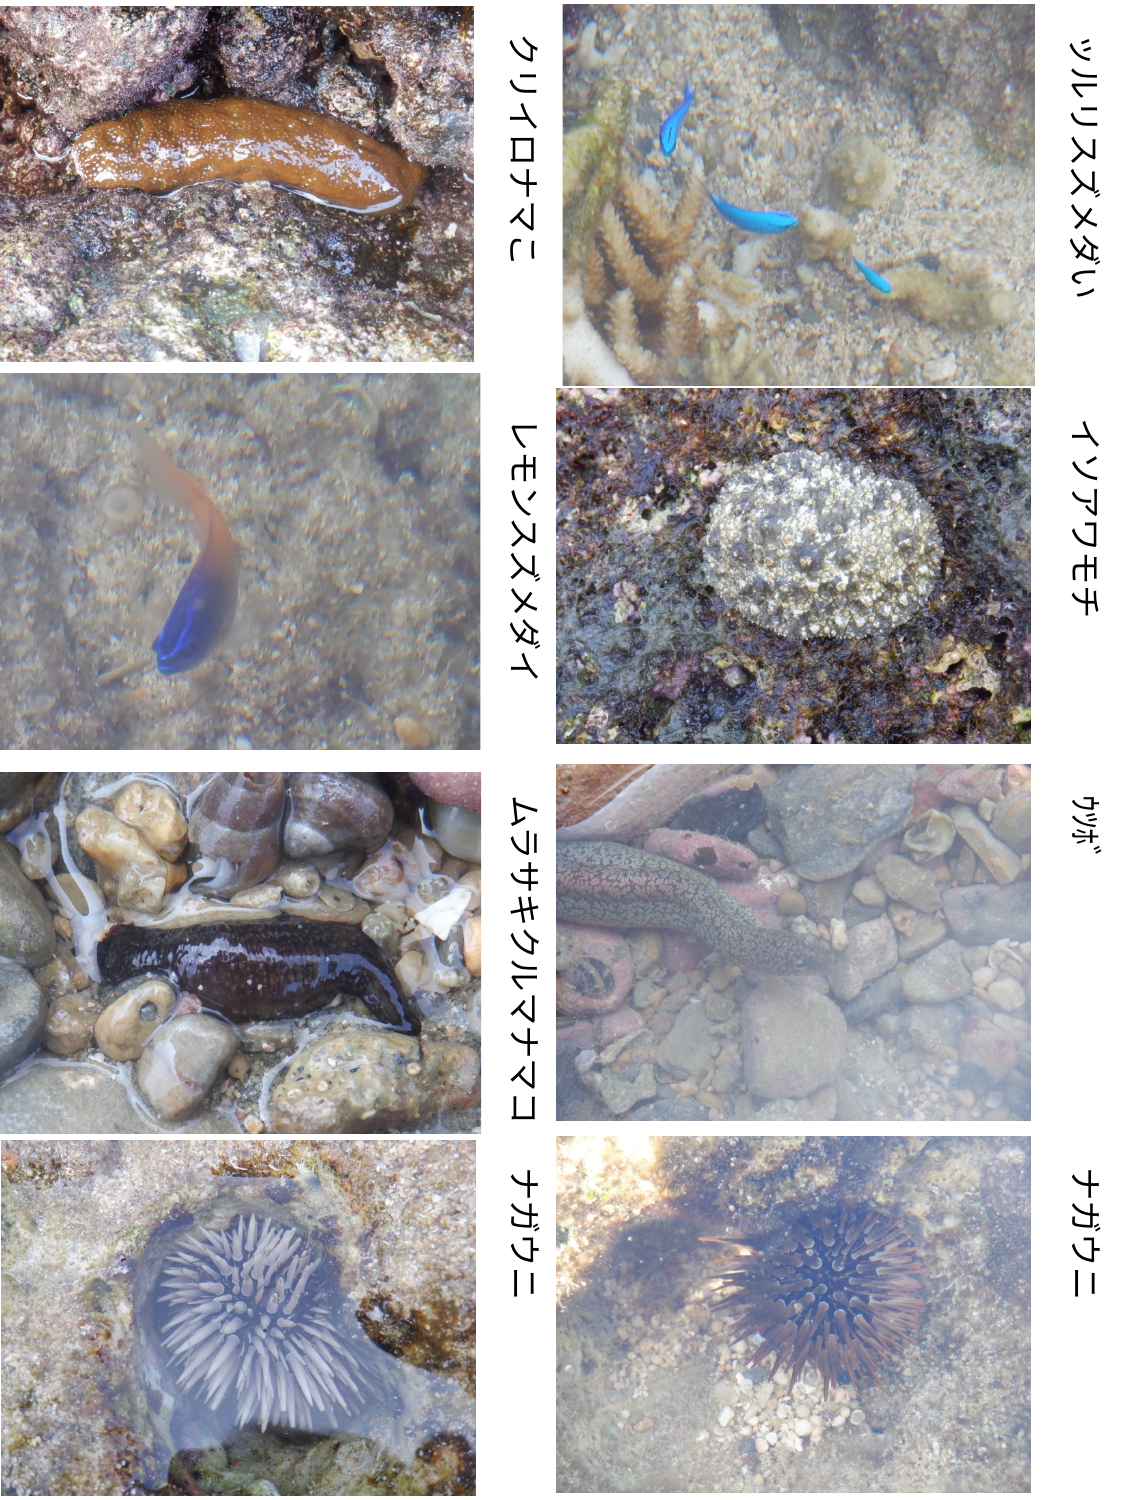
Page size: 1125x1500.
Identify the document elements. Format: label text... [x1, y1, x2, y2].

picture [556, 1136, 1031, 1493]
text_box レモンスズメダイ [485, 403, 551, 660]
text_box ナガウニ [482, 1152, 551, 1288]
picture [562, 4, 1036, 386]
text_box ムラサキクルマナマコ [485, 780, 551, 1092]
text_box クリイロナマこ [481, 19, 552, 244]
text_box ｳﾂﾎﾞ [1043, 780, 1115, 867]
text_box イソアワモチ [1043, 403, 1115, 600]
picture [556, 387, 1031, 744]
picture [0, 6, 475, 363]
picture [0, 771, 482, 1135]
picture [556, 764, 1031, 1121]
picture [1, 1139, 476, 1496]
picture [0, 373, 481, 751]
text_box ッルリスズメダい [1042, 19, 1114, 269]
text_box ナガウニ [1043, 1152, 1115, 1288]
